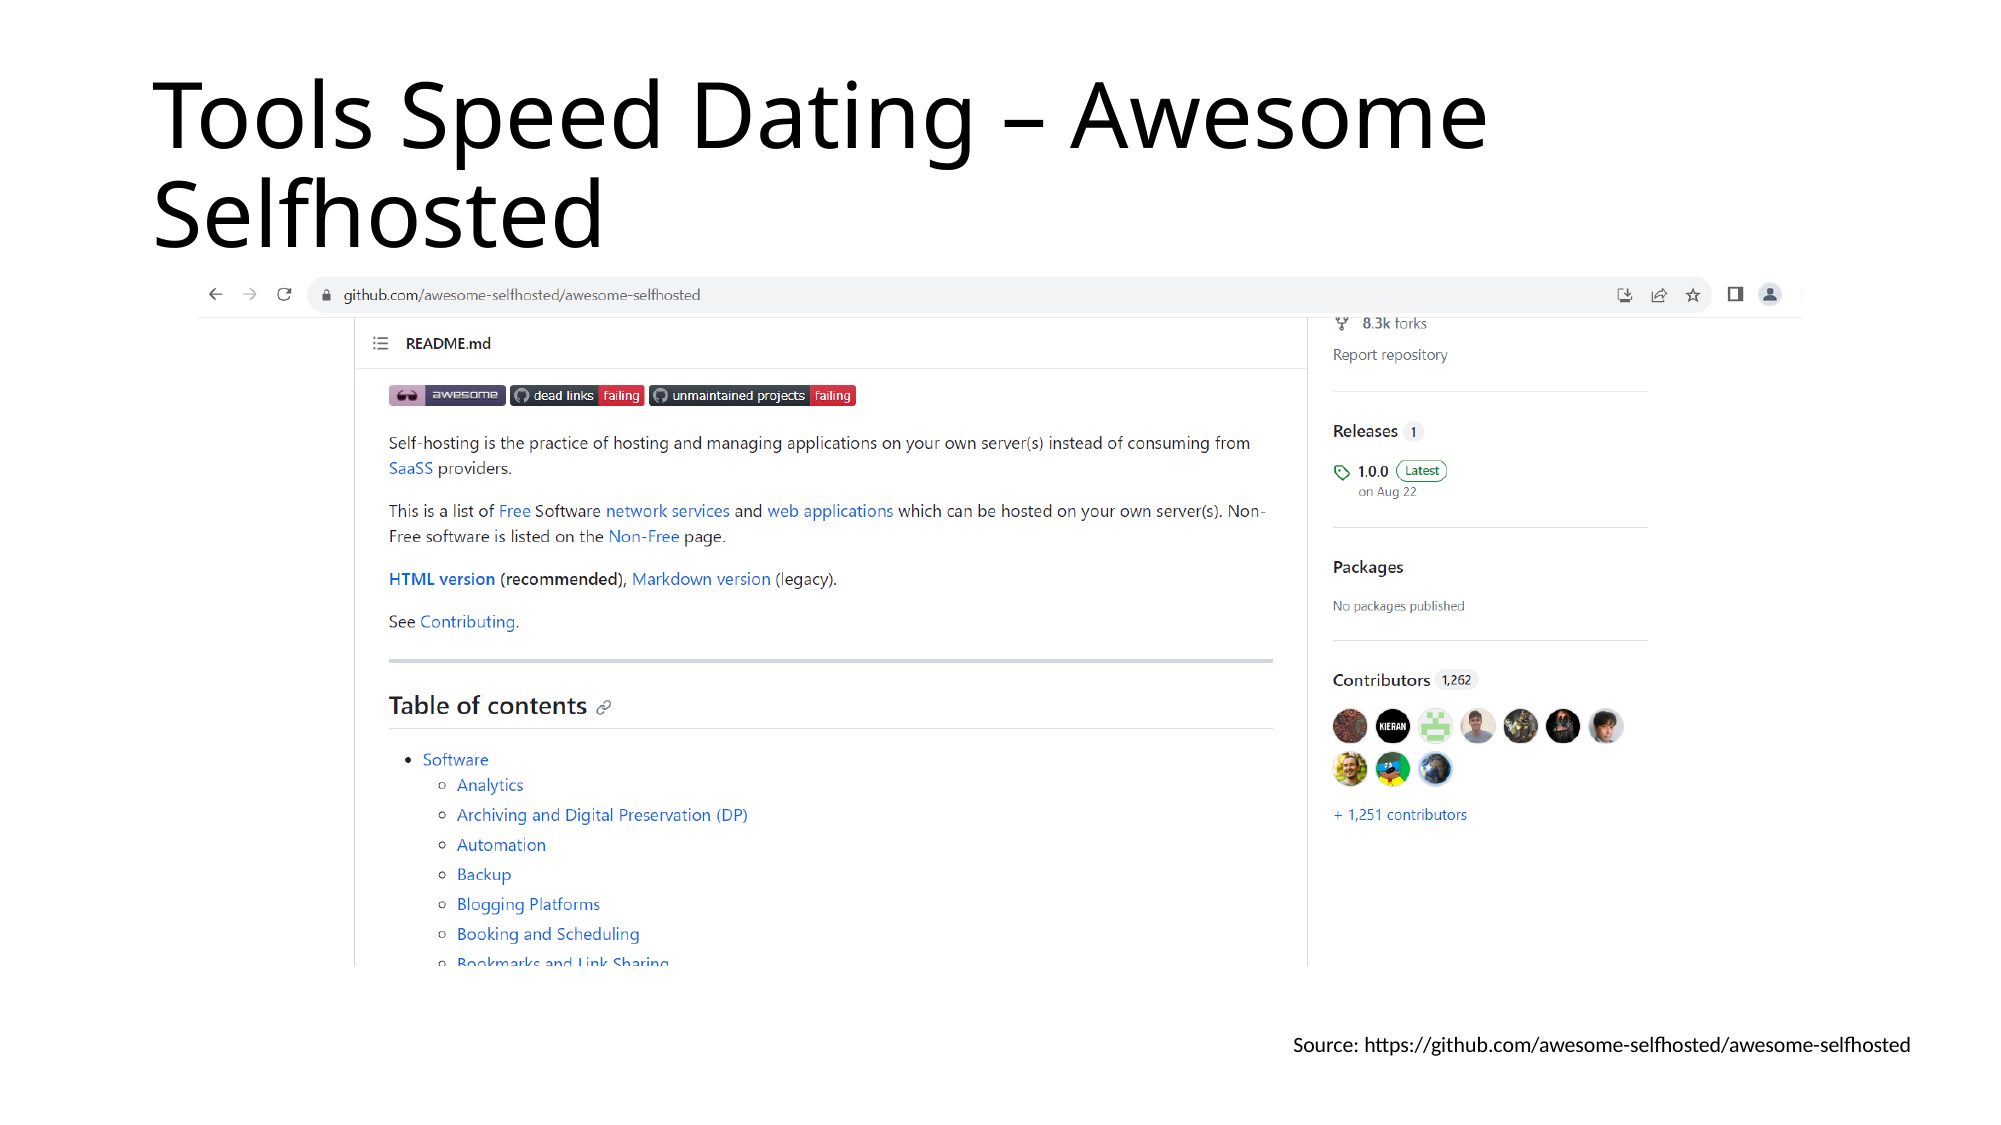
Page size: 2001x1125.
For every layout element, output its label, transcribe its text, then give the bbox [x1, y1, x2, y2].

text_box Source: https://github.com/awesome-selfhosted/awesome-selfhosted [1278, 1023, 1955, 1065]
picture [198, 277, 1802, 966]
title Tools Speed Dating – Awesome Selfhosted [137, 59, 1863, 278]
